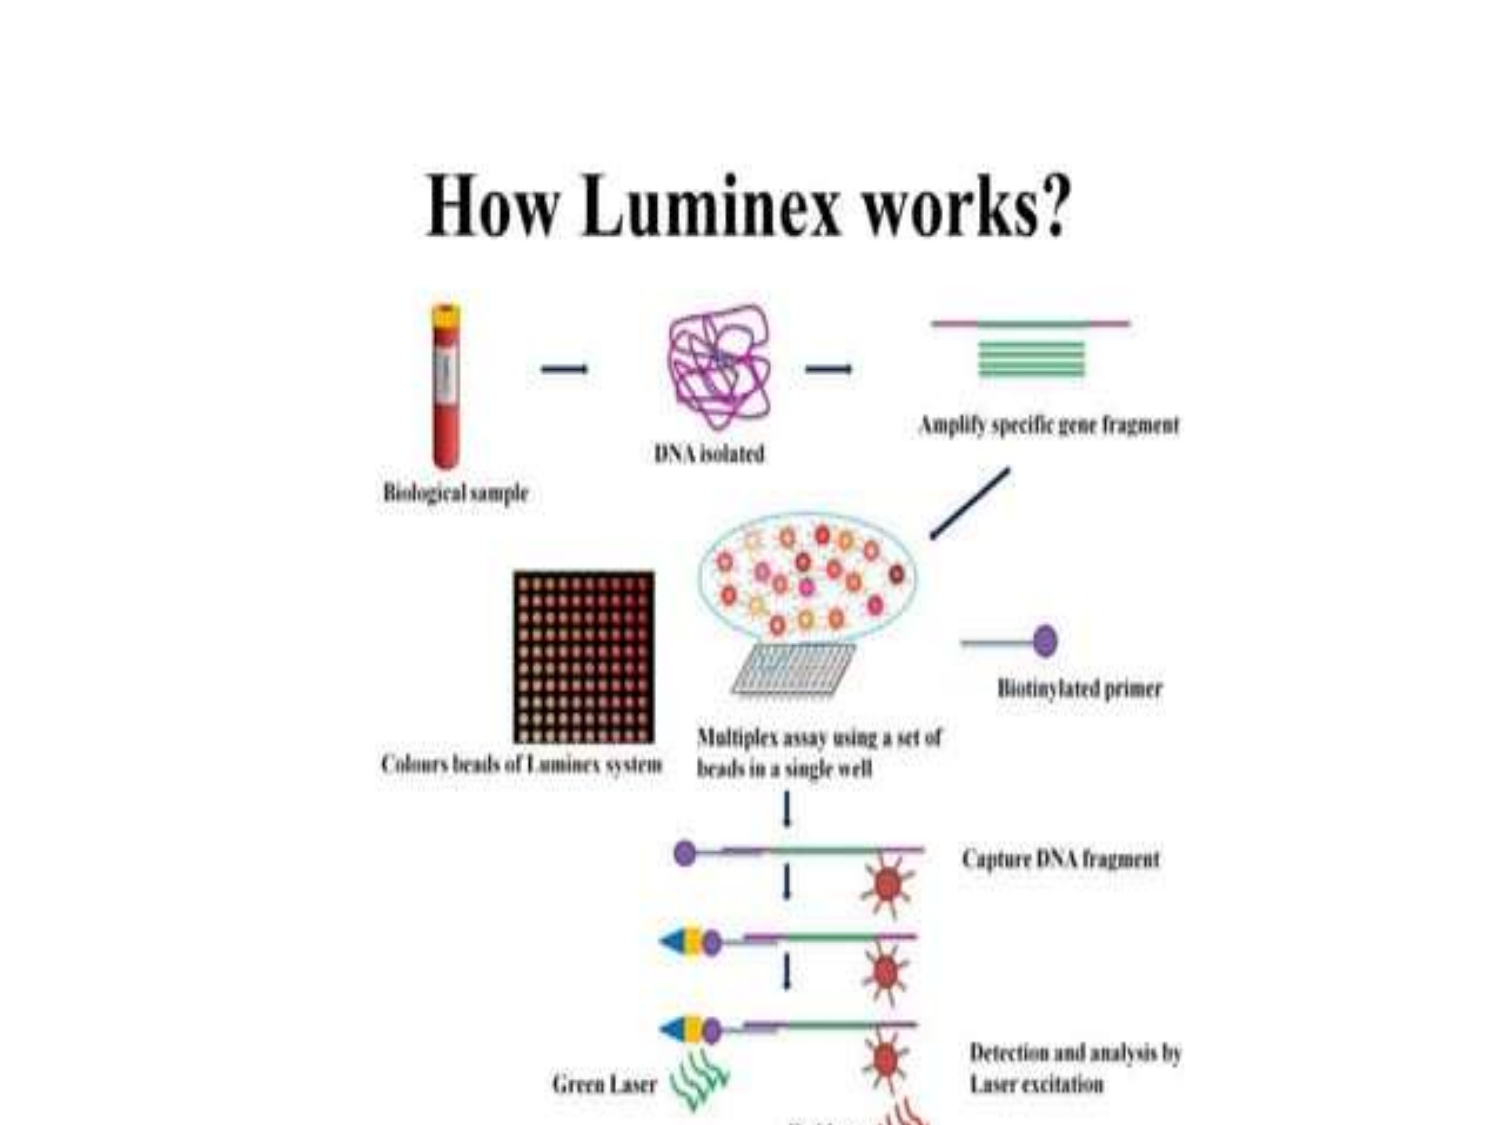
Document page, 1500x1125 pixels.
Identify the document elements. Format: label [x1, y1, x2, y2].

picture [0, 139, 1500, 1125]
